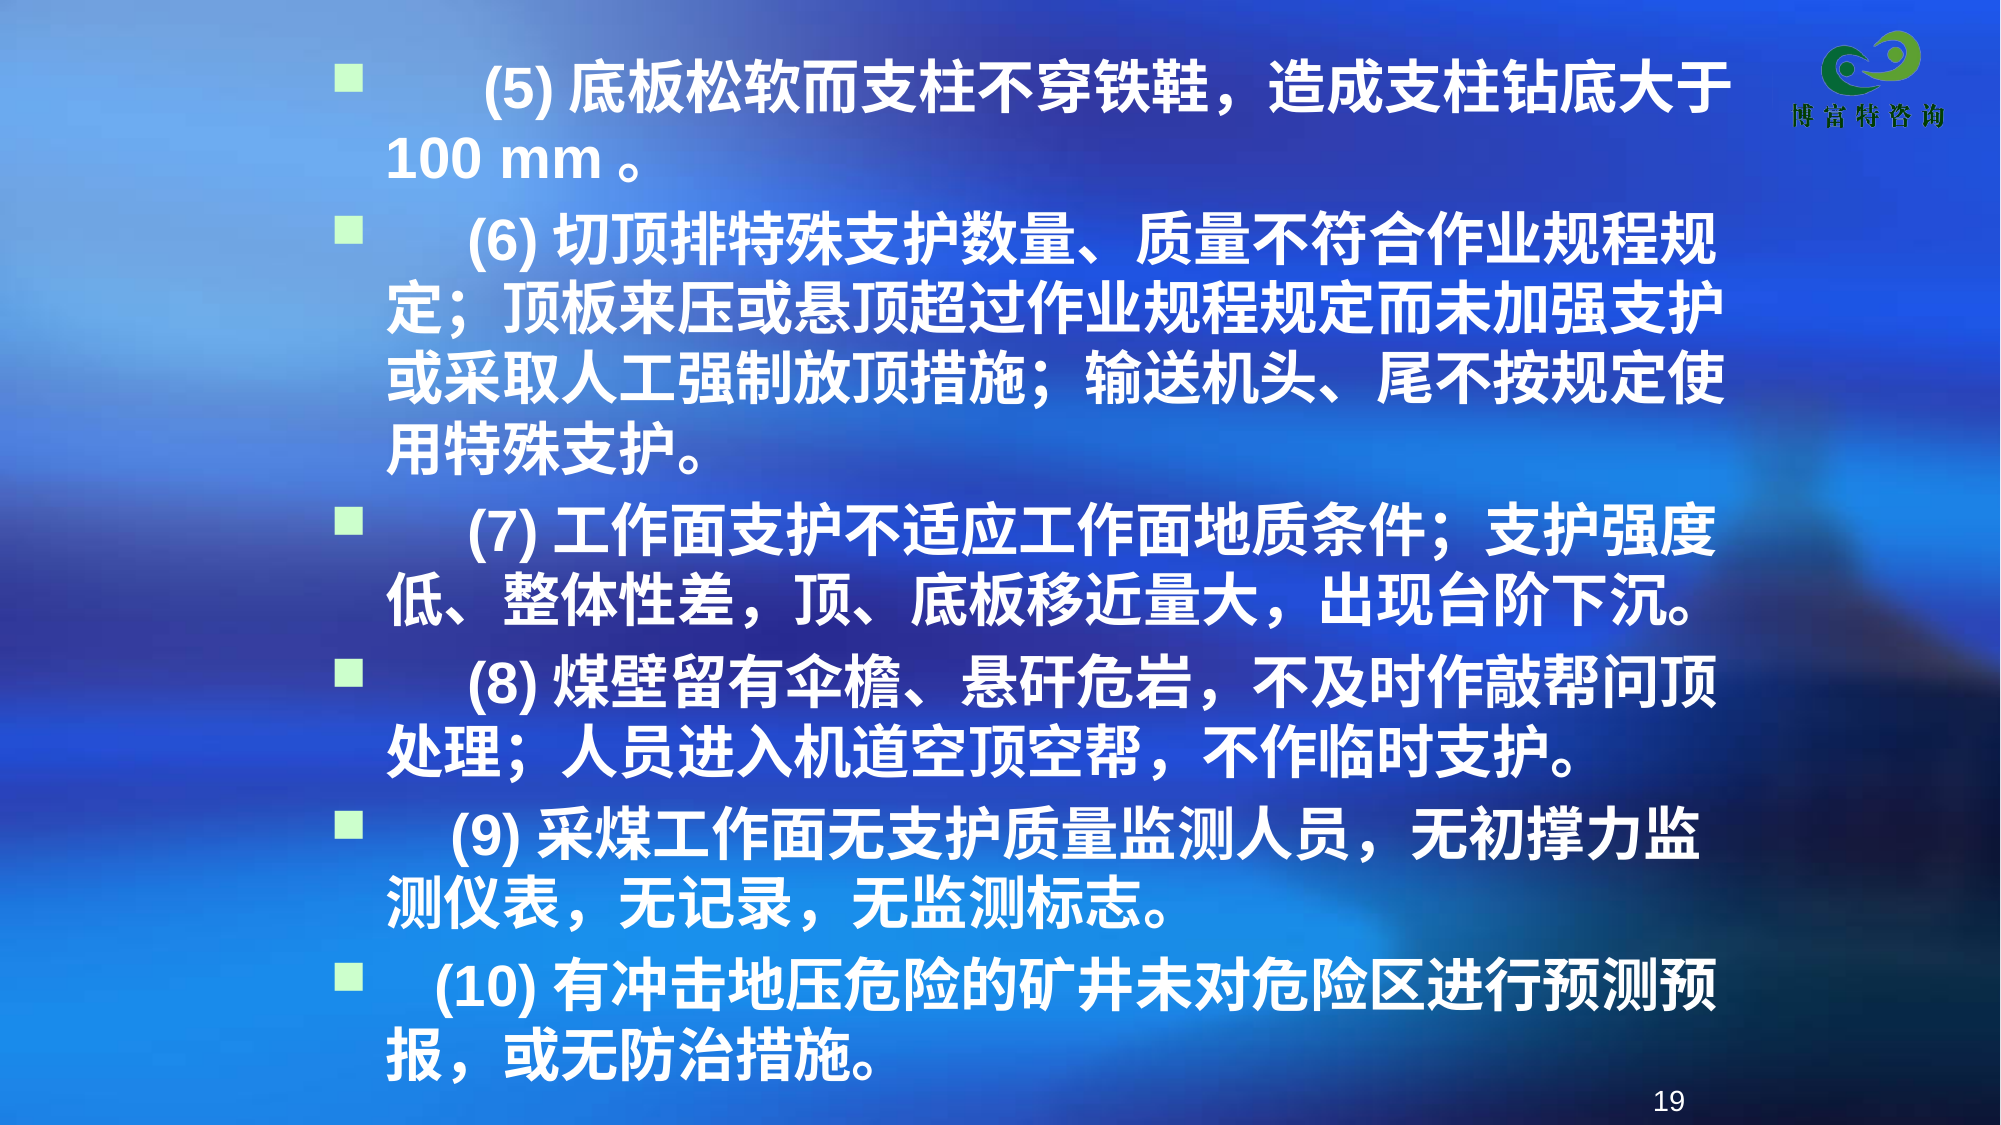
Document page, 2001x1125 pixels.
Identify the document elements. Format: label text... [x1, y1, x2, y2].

picture [0, 0, 2001, 1125]
list (5)底板松软而支柱不穿铁鞋，造成支柱钻底大于100 mm。 (6)切顶排特殊支护数量、质量不符合作业规程规定；顶板来压或悬顶超过作业规程规定而未加强支护或采取人工强制放顶措施；输送机头、尾不按规定使用特殊支护。 (7)工作面支护不适应工作面地质条件；支护强度低、整体性差，顶、底板移近量大，出现台阶下沉。 (8)煤壁留有伞檐、悬矸危岩，不及时作敲帮问顶处理；人员进入机道空顶空帮，不作临时支护。 (9)采煤工作面无支护质量监测人员，无初撑力监测仪表，无记录，无监测标志。 (10)有冲击地压危险的矿井未对危险区进行预测预报，或无防治措施。 [314, 42, 1751, 1125]
